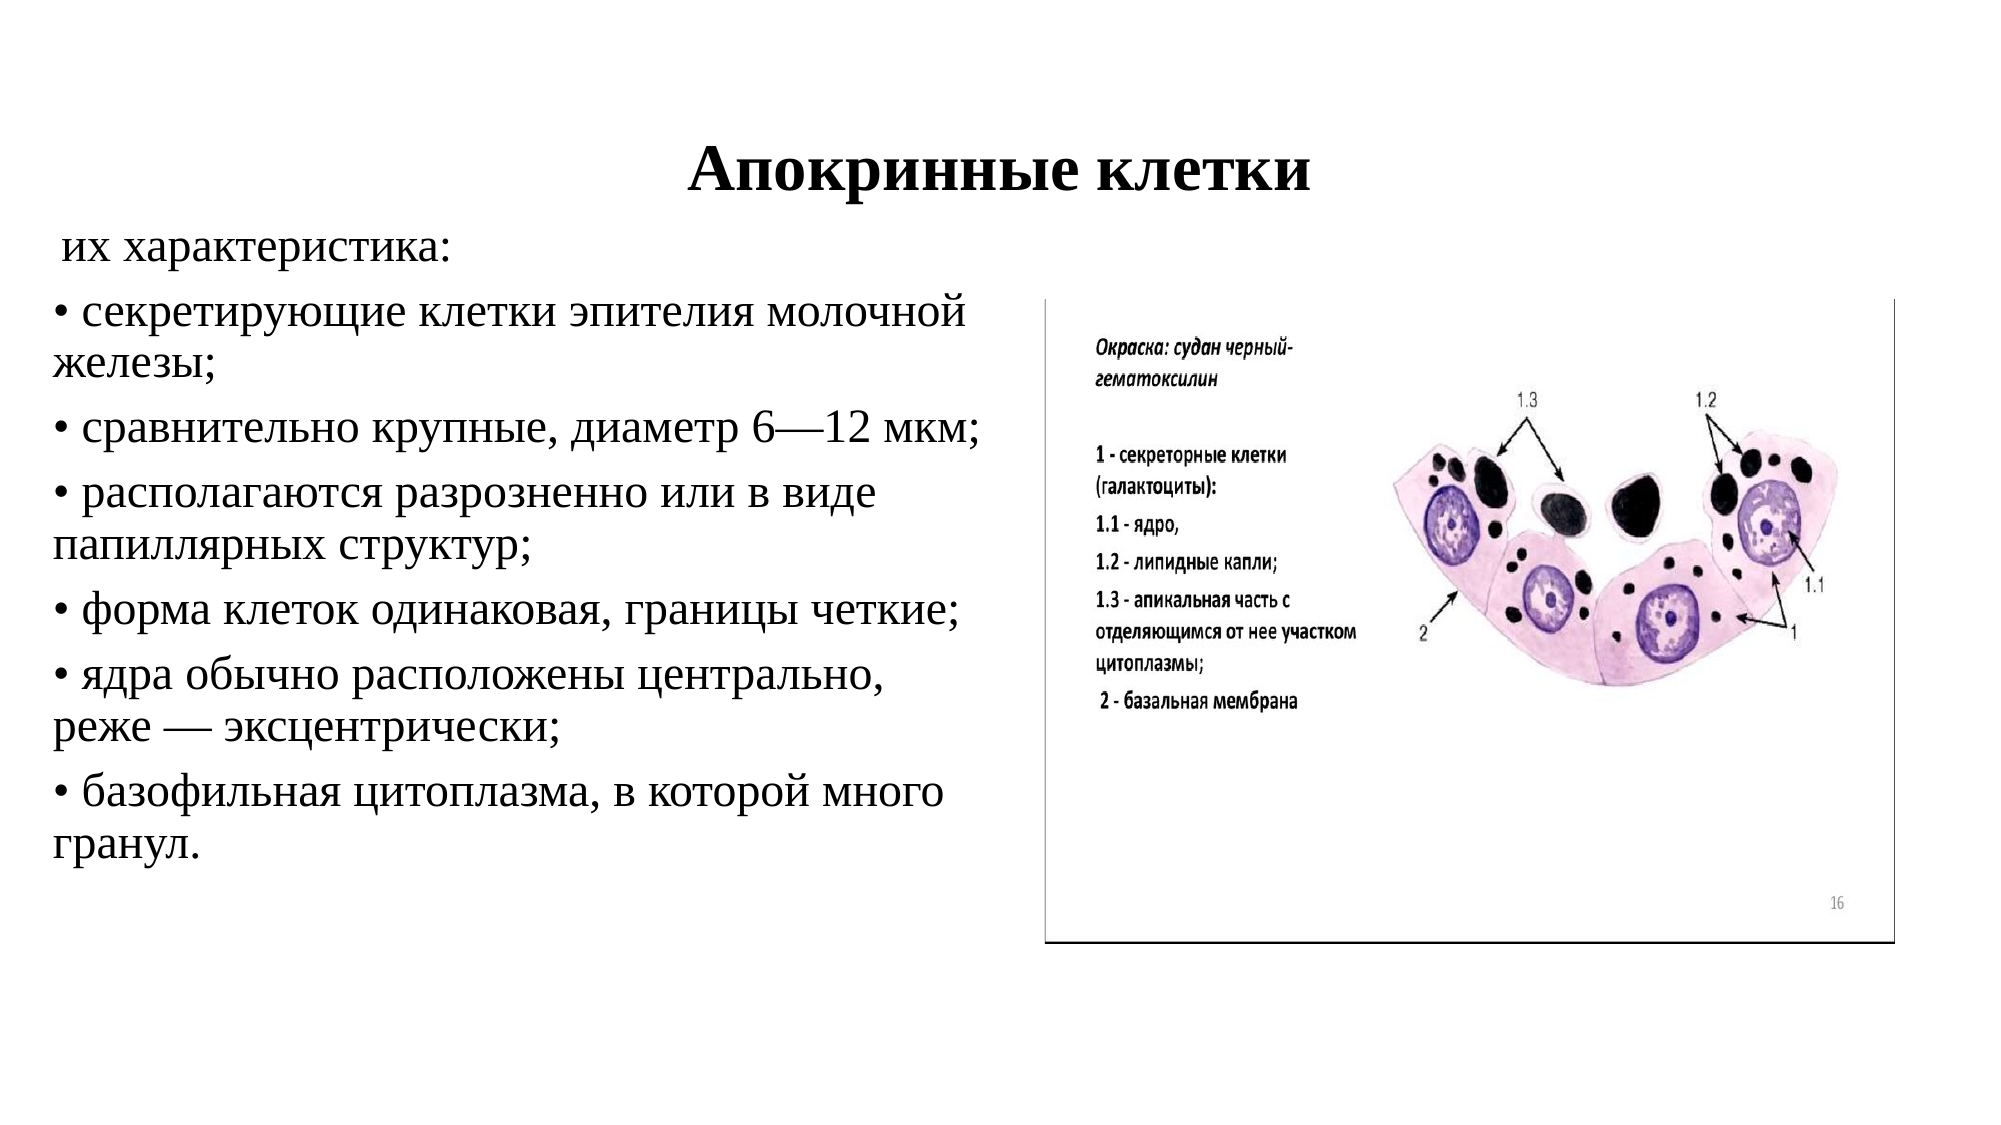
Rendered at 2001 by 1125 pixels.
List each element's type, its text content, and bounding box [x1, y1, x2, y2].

list их характеристика: • секретирующие клетки эпителия молочной железы; • сравнительно крупные, диаметр 6—12 мкм; • располагаются разрозненно или в виде папиллярных структур; • форма клеток одинаковая, границы четкие; • ядра обычно расположены центрально, реже — эксцентрически; • базофильная цитоплазма, в которой много гранул. [37, 212, 1011, 1014]
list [1044, 299, 1895, 944]
title Апокринные клетки [137, 59, 1863, 278]
